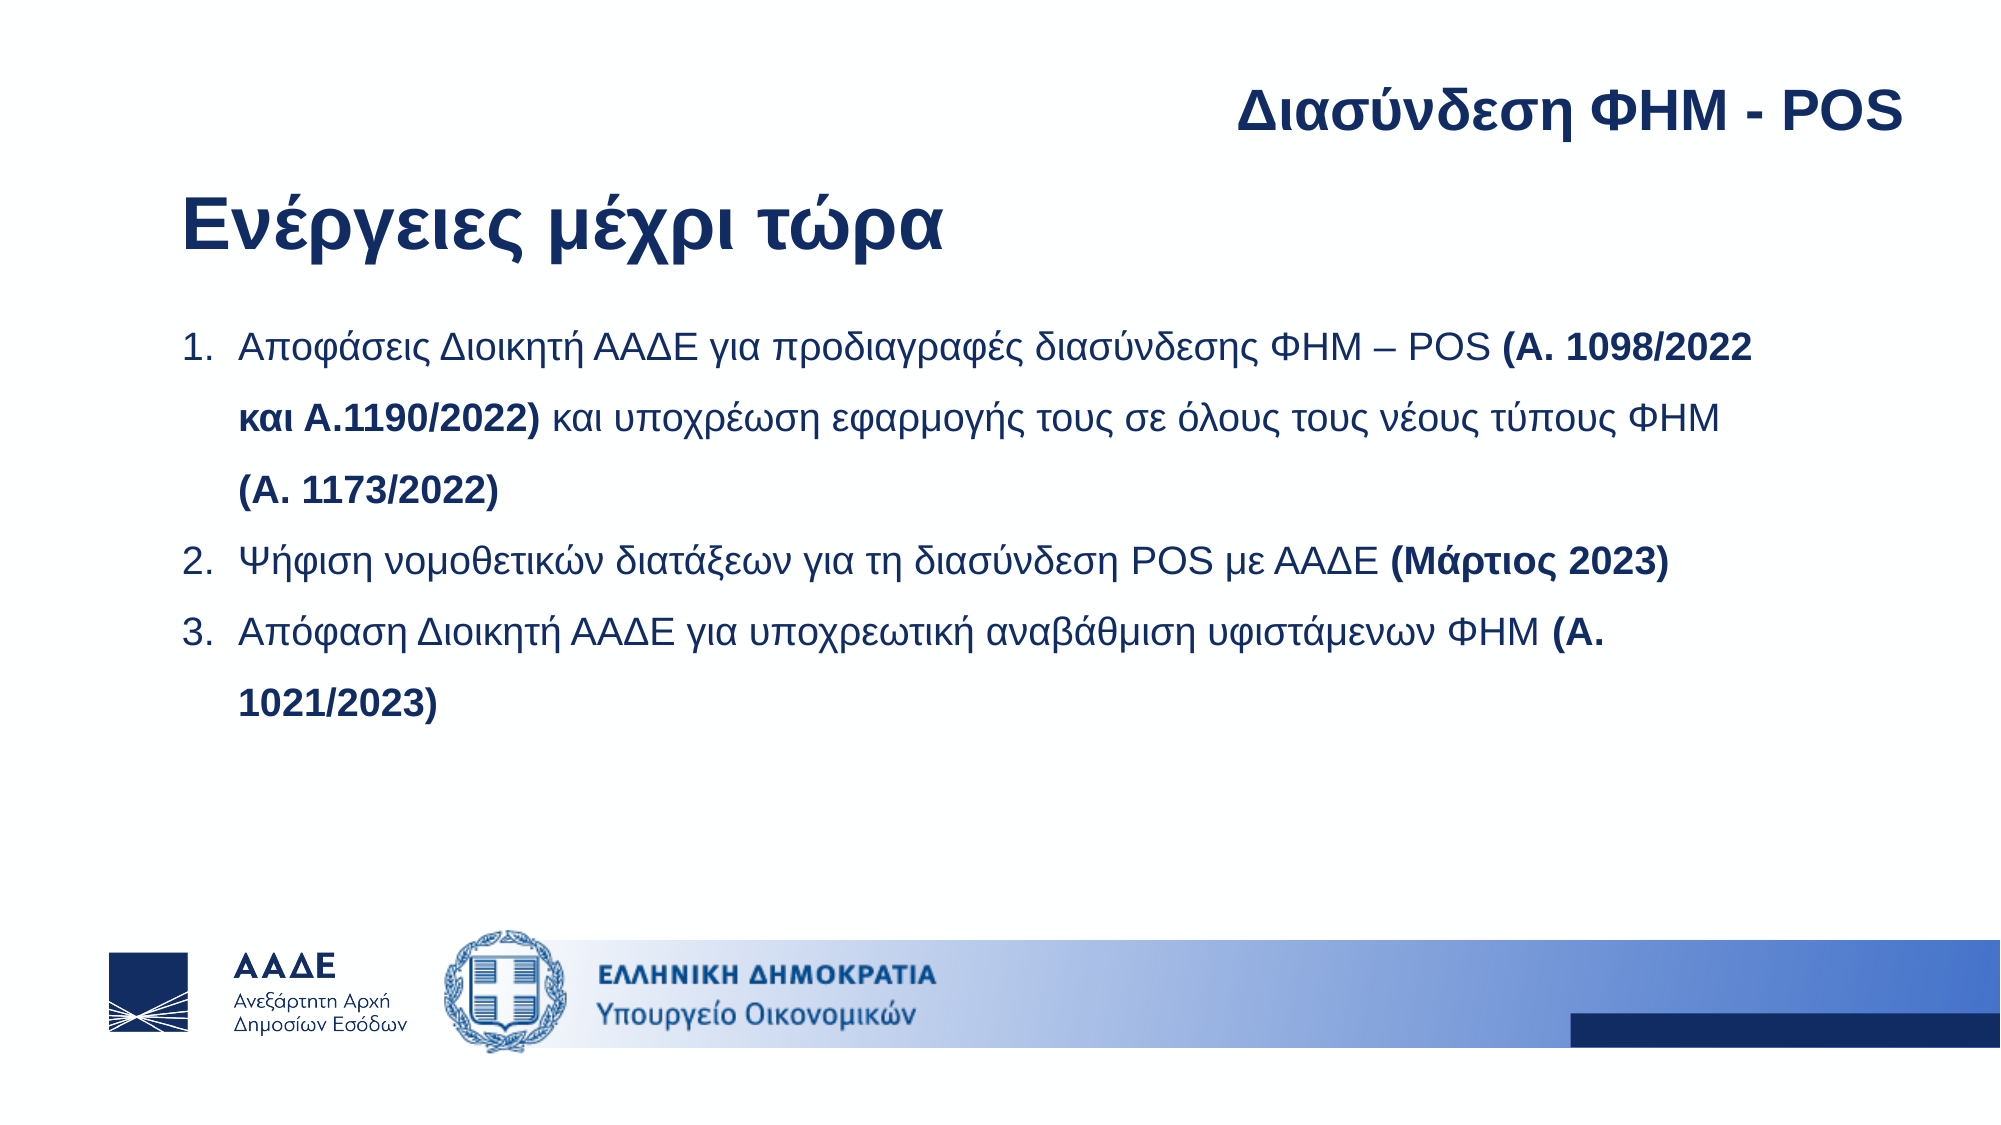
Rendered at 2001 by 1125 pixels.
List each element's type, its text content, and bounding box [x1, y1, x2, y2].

text_box Αποφάσεις Διοικητή ΑΑΔΕ για προδιαγραφές διασύνδεσης ΦΗΜ – POS (A. 1098/2022 και Α.1190/2022) και υποχρέωση εφαρμογής τους σε όλους τους νέους τύπους ΦΗΜ (Α. 1173/2022) Ψήφιση νομοθετικών διατάξεων για τη διασύνδεση POS με ΑΑΔΕ (Μάρτιος 2023) Απόφαση Διοικητή ΑΑΔΕ για υποχρεωτική αναβάθμιση υφιστάμενων ΦΗΜ (Α. 1021/2023) [167, 289, 1800, 732]
text_box Ενέργειες μέχρι τώρα [167, 167, 1859, 273]
text_box Διασύνδεση ΦΗΜ - POS [1221, 64, 1957, 150]
picture [43, 898, 949, 1090]
